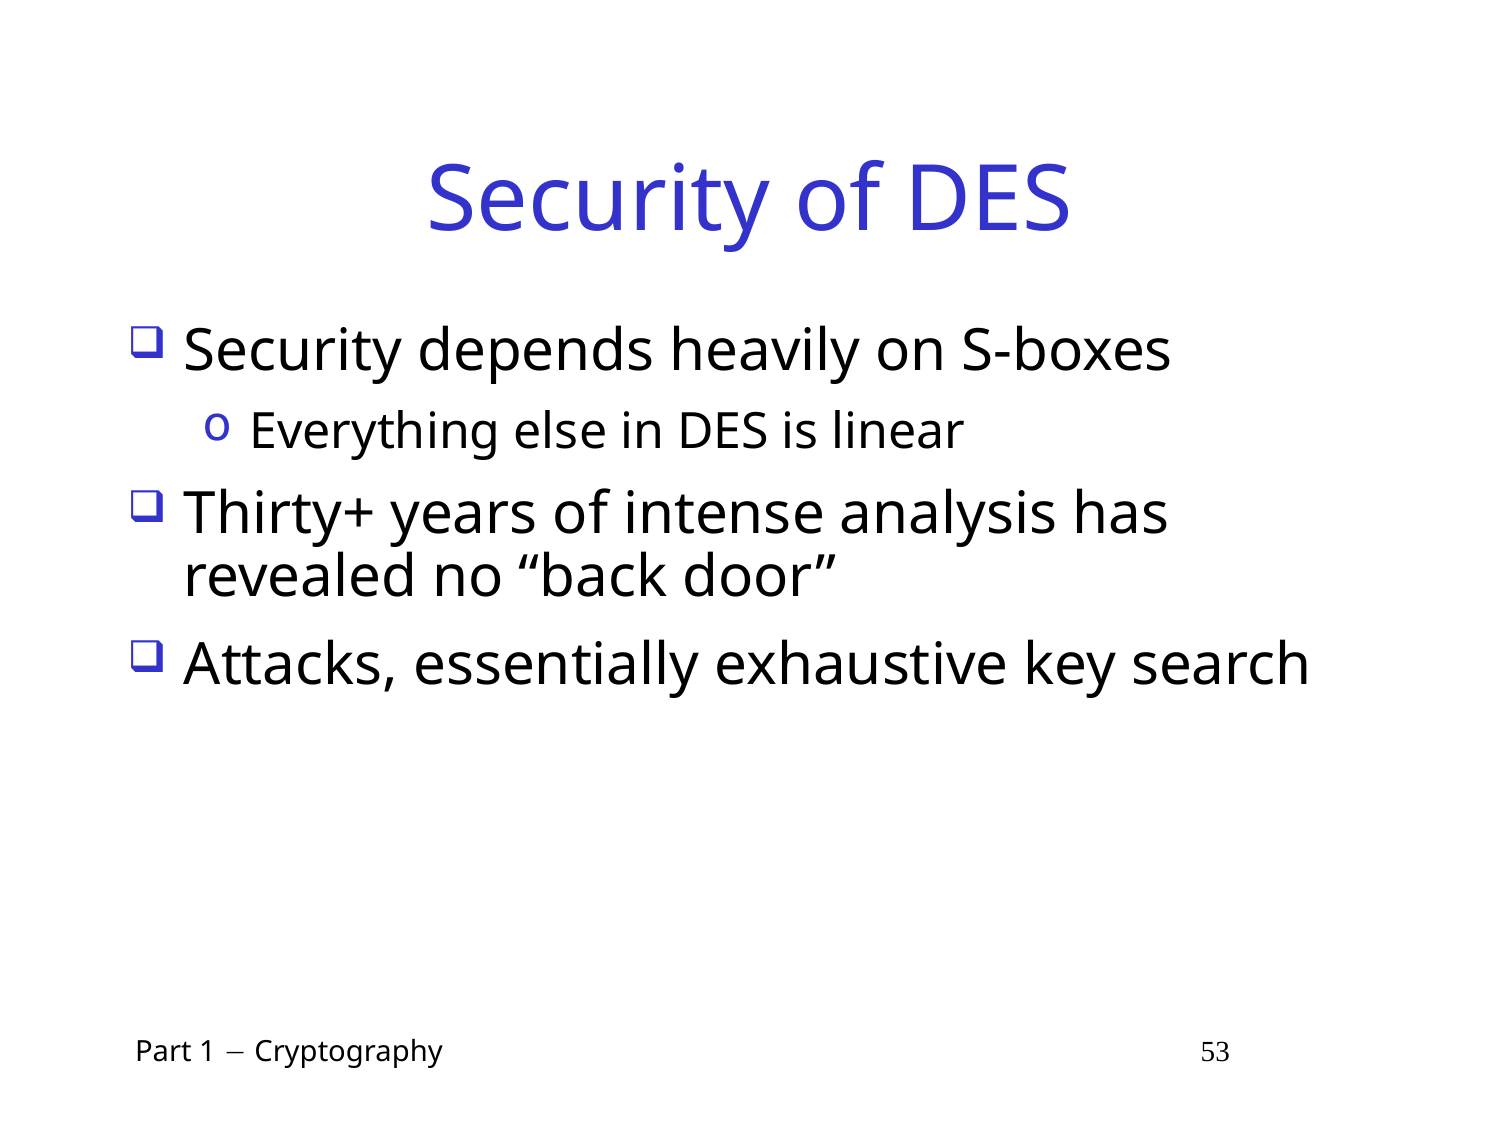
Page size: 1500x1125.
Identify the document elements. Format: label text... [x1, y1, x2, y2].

footer Part 1  Cryptography 53 [112, 1024, 1401, 1101]
list Security depends heavily on S-boxes Everything else in DES is linear Thirty+ years of intense analysis has revealed no “back door” Attacks, essentially exhaustive key search [112, 312, 1388, 988]
title Security of DES [112, 99, 1388, 288]
